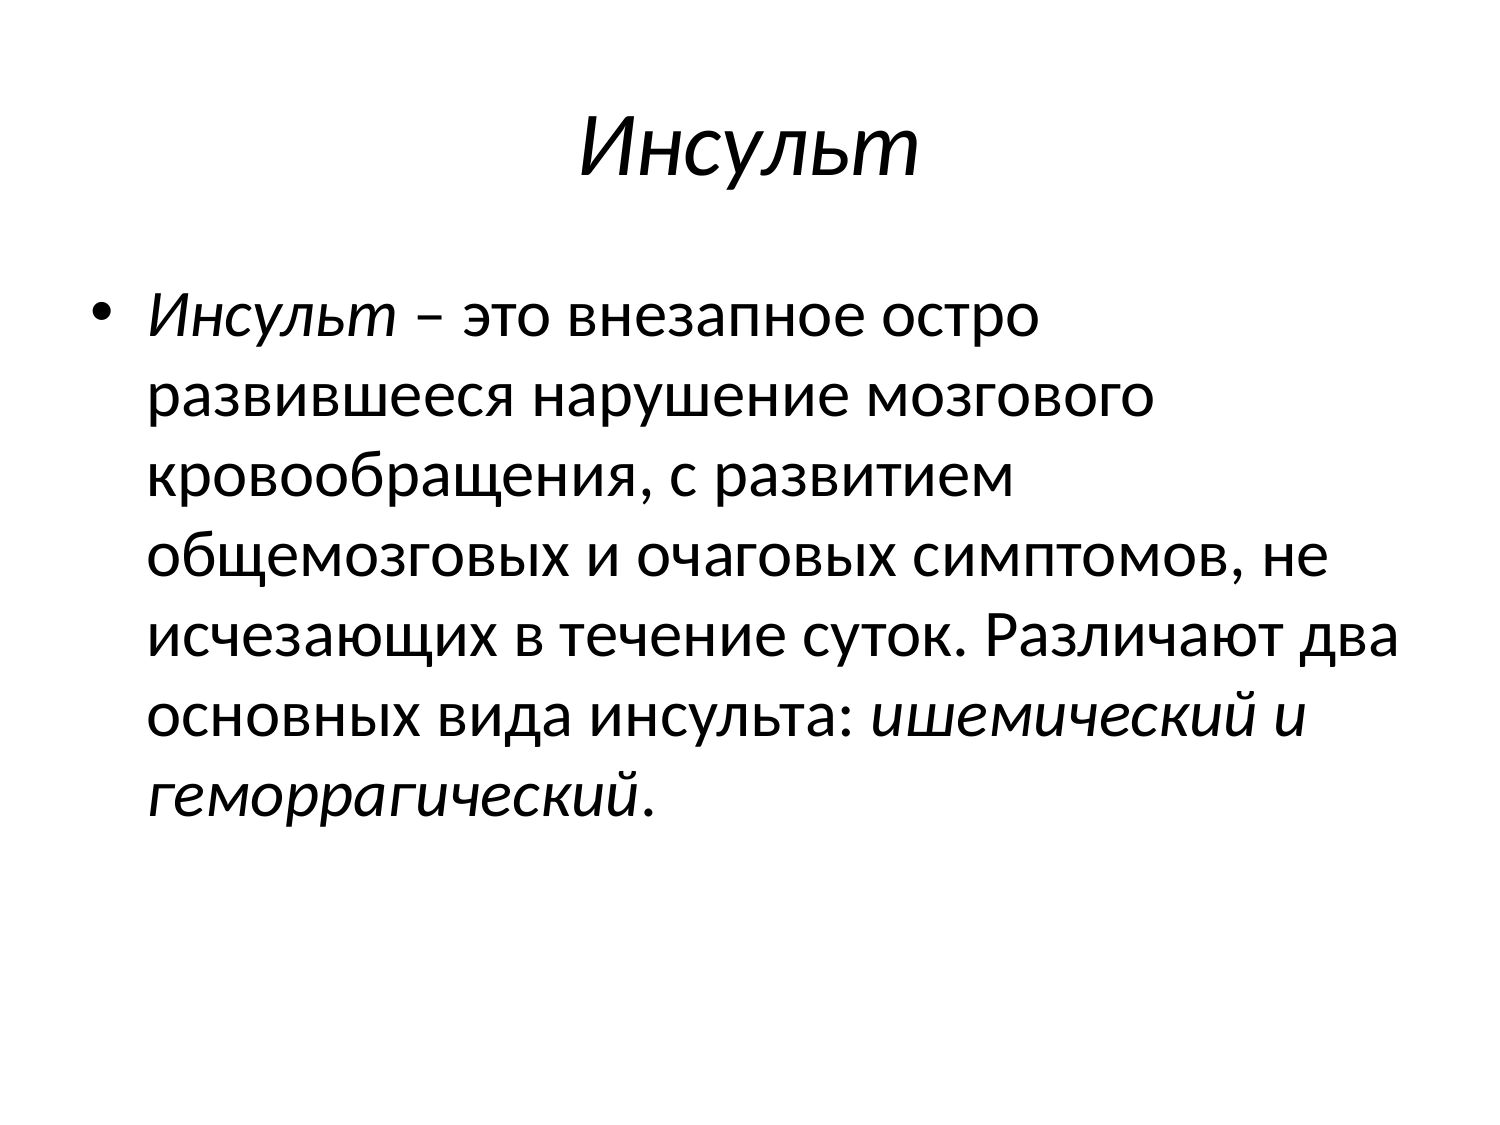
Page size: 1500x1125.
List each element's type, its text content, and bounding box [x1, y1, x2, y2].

title Инсульт [75, 45, 1425, 233]
list Инсульт – это внезапное остро развившееся нарушение мозгового кровообращения, с развитием общемозговых и очаговых симптомов, не исчезающих в течение суток. Различают два основных вида инсульта: ишемический и геморрагический. [75, 262, 1425, 1005]
